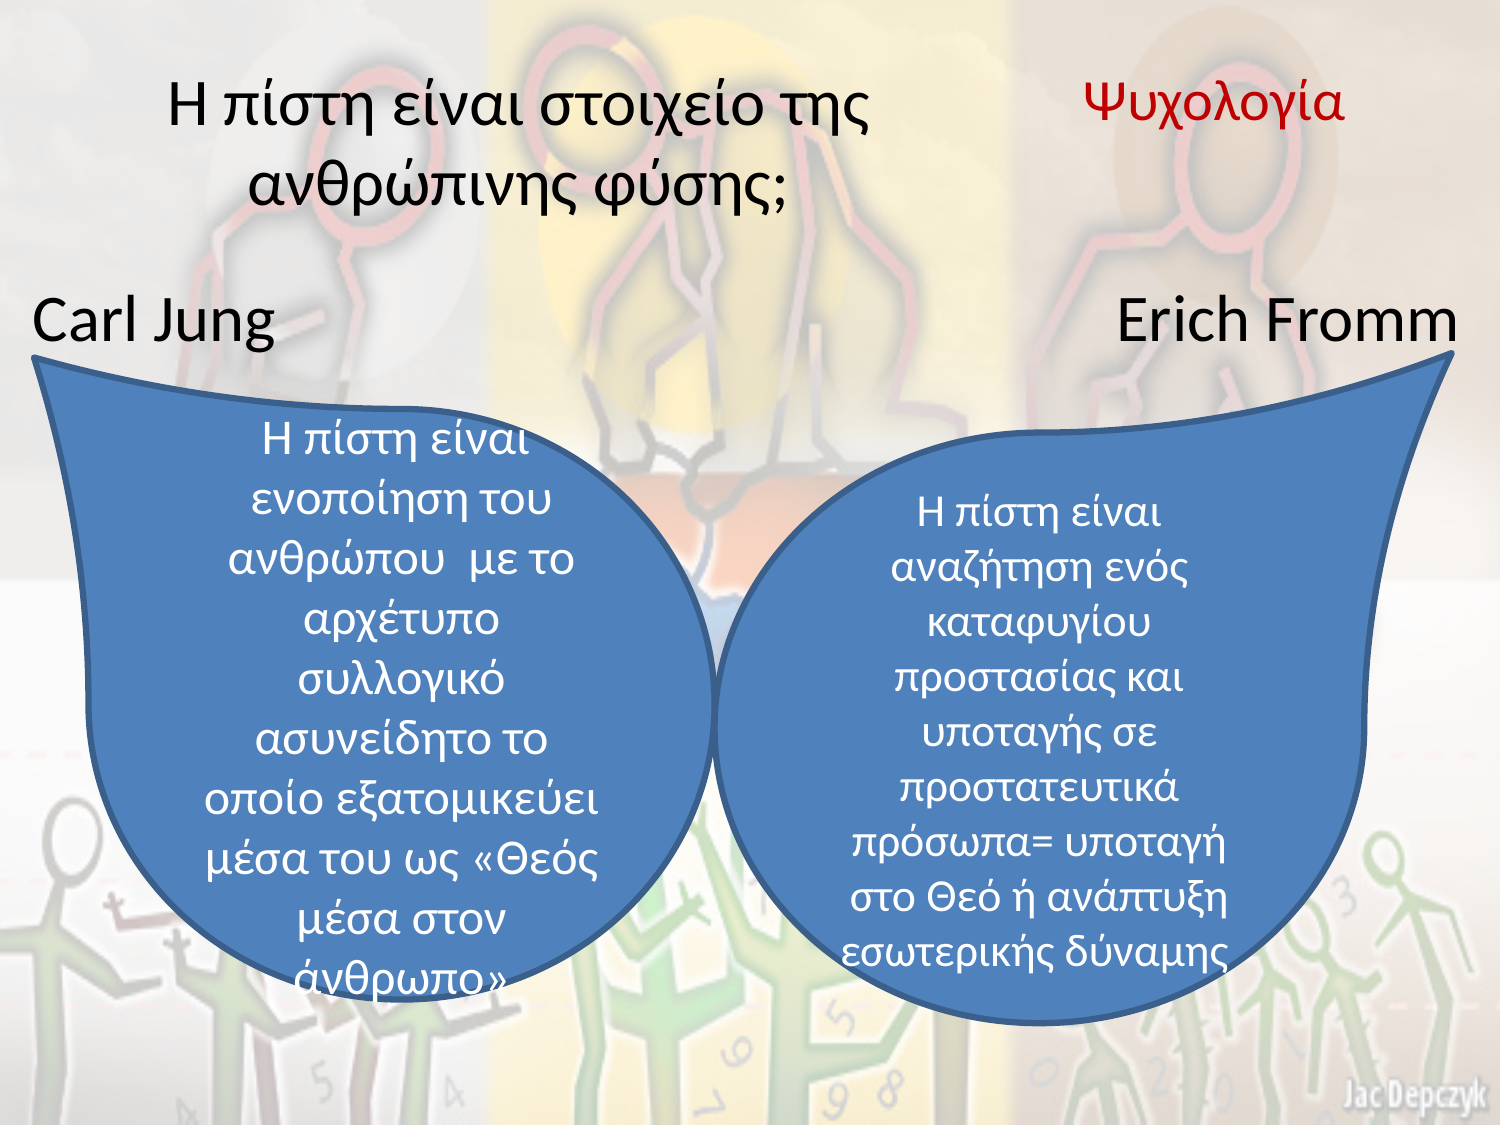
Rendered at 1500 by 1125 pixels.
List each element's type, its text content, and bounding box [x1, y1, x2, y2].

text_box Η πίστη είναι ενοποίηση του ανθρώπου με το αρχέτυπο συλλογικό ασυνείδητο το οποίο εξατομικεύει μέσα του ως «Θεός μέσα στον άνθρωπο» [30, 354, 716, 1003]
text_box Η πίστη είναι αναζήτηση ενός καταφυγίου προστασίας και υποταγής σε προστατευτικά πρόσωπα= υποταγή στο Θεό ή ανάπτυξη εσωτερικής δύναμης [711, 350, 1455, 1027]
title Η πίστη είναι στοιχείο της ανθρώπινης φύσης; [75, 45, 963, 233]
text_box Ψυχολογία [1068, 54, 1412, 140]
list Carl Jung Erich Fromm [17, 267, 1484, 1010]
